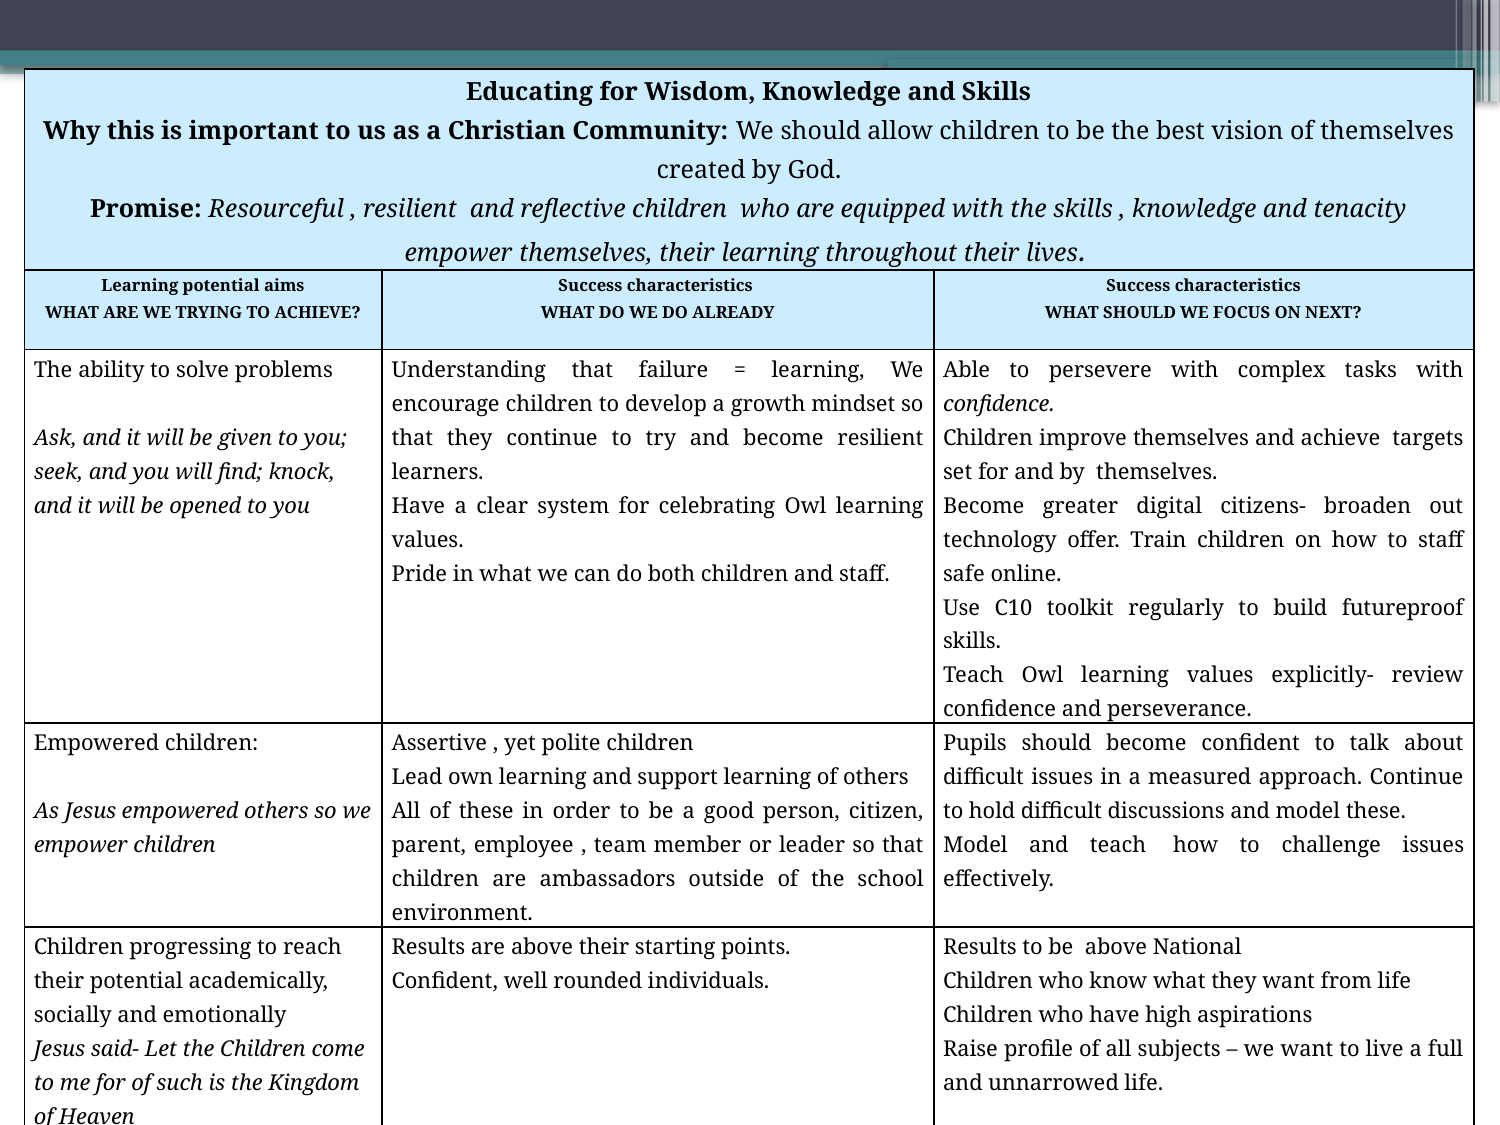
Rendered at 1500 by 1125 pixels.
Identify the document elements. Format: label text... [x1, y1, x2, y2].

table_cell Learning potential aims WHAT ARE WE TRYING TO ACHIEVE? [25, 271, 381, 349]
table_cell Empowered children: As Jesus empowered others so we empower children [25, 724, 381, 926]
table_cell Success characteristics WHAT DO WE DO ALREADY [383, 271, 933, 349]
table_cell Children progressing to reach their potential academically, socially and emotionally Jesus said- Let the Children come to me for of such is the Kingdom of Heaven [25, 928, 381, 1125]
table_cell Results to be above National Children who know what they want from life Children who have high aspirations Raise profile of all subjects – we want to live a full and unnarrowed life. [935, 928, 1473, 1125]
table_header Educating for Wisdom, Knowledge and Skills Why this is important to us as a Christian Community: We should allow children to be the best vision of themselves created by God. Promise: Resourceful , resilient and reflective children who are equipped with the skills , knowledge and tenacity empower themselves, their learning throughout their lives. [25, 70, 1473, 269]
table_cell Able to persevere with complex tasks with confidence. Children improve themselves and achieve targets set for and by themselves. Become greater digital citizens- broaden out technology offer. Train children on how to staff safe online. Use C10 toolkit regularly to build futureproof skills. Teach Owl learning values explicitly- review confidence and perseverance. [935, 350, 1473, 722]
table_cell Understanding that failure = learning, We encourage children to develop a growth mindset so that they continue to try and become resilient learners. Have a clear system for celebrating Owl learning values. Pride in what we can do both children and staff. [383, 350, 933, 722]
table_cell The ability to solve problems Ask, and it will be given to you; seek, and you will find; knock, and it will be opened to you [25, 350, 381, 722]
table_cell Results are above their starting points. Confident, well rounded individuals. [383, 928, 933, 1125]
table_cell Assertive , yet polite children Lead own learning and support learning of others All of these in order to be a good person, citizen, parent, employee , team member or leader so that children are ambassadors outside of the school environment. [383, 724, 933, 926]
table_cell Pupils should become confident to talk about difficult issues in a measured approach. Continue to hold difficult discussions and model these. Model and teach how to challenge issues effectively. [935, 724, 1473, 926]
table_cell Success characteristics WHAT SHOULD WE FOCUS ON NEXT? [935, 271, 1473, 349]
